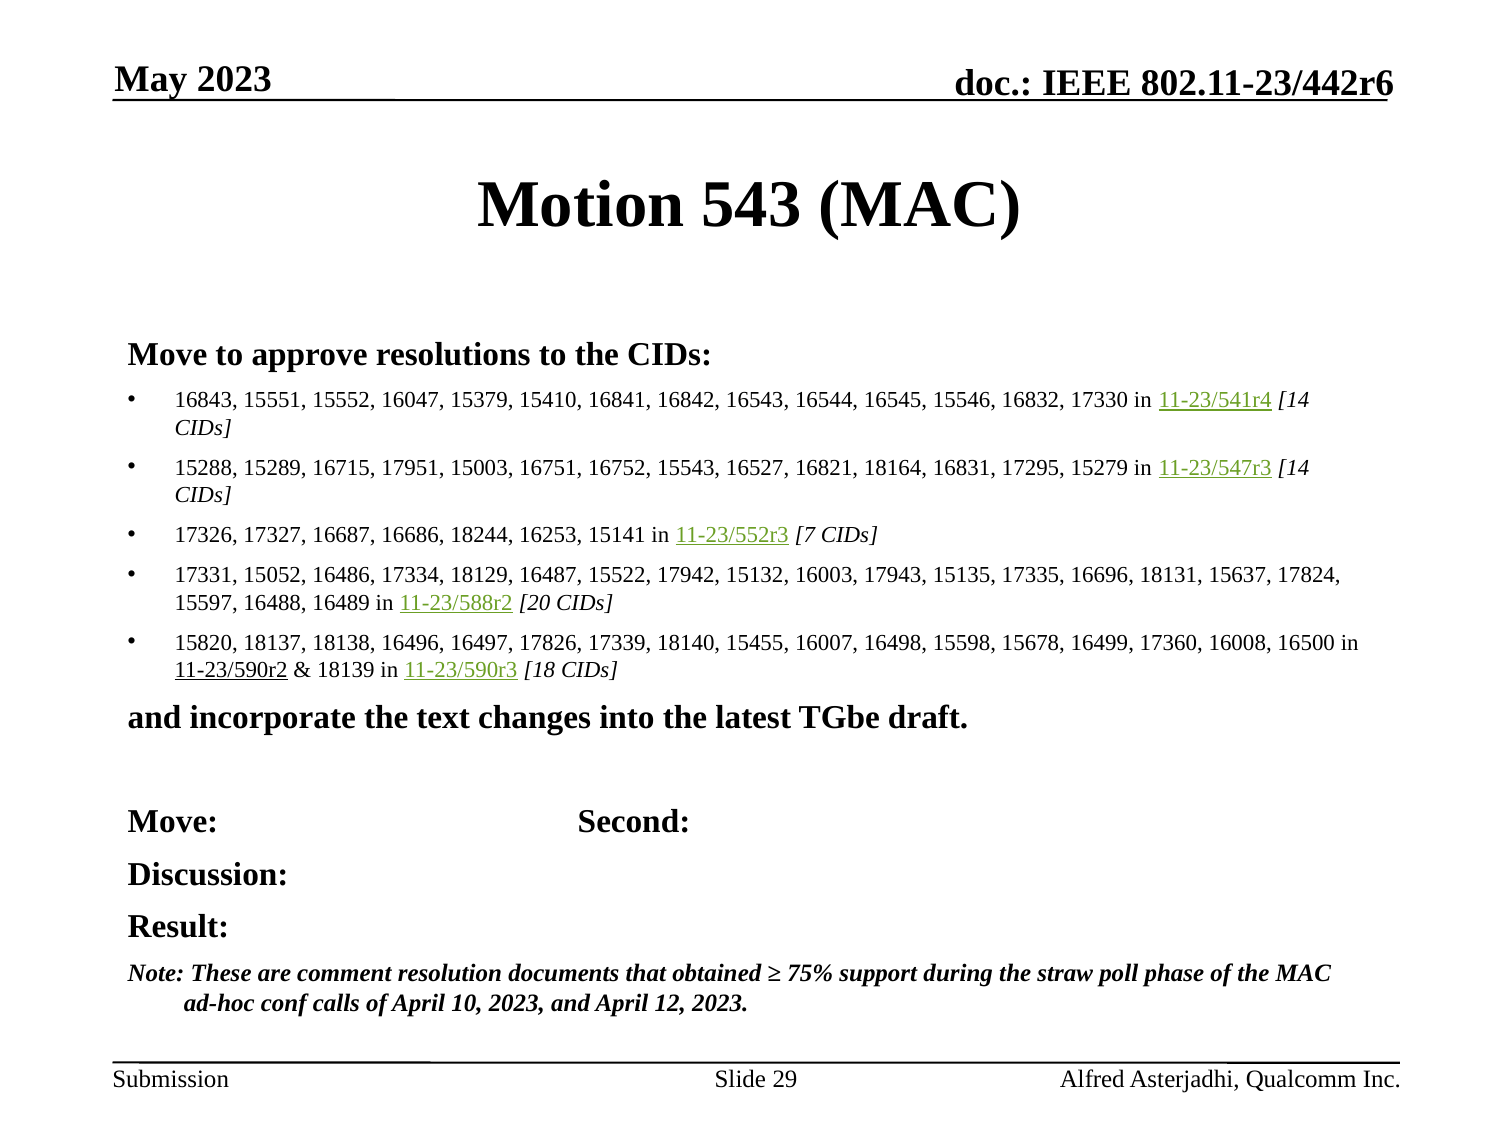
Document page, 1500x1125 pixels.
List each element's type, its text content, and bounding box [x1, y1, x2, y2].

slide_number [114, 54, 423, 100]
slide_number Slide 29 [712, 1061, 800, 1123]
title Motion 543 (MAC) [112, 112, 1388, 288]
footer Alfred Asterjadhi, Qualcomm Inc. [878, 1061, 1402, 1093]
list Move to approve resolutions to the CIDs: 16843, 15551, 15552, 16047, 15379, 15410, 16841, 16842, 16543, 16544, 16545, 15546, 16832, 17330 in 11-23/541r4 [14 CIDs] 15288, 15289, 16715, 17951, 15003, 16751, 16752, 15543, 16527, 16821, 18164, 16831, 17295, 15279 in 11-23/547r3 [14 CIDs] 17326, 17327, 16687, 16686, 18244, 16253, 15141 in 11-23/552r3 [7 CIDs] 17331, 15052, 16486, 17334, 18129, 16487, 15522, 17942, 15132, 16003, 17943, 15135, 17335, 16696, 18131, 15637, 17824, 15597, 16488, 16489 in 11-23/588r2 [20 CIDs] 15820, 18137, 18138, 16496, 16497, 17826, 17339, 18140, 15455, 16007, 16498, 15598, 15678, 16499, 17360, 16008, 16500 in 11-23/590r2 & 18139 in 11-23/590r3 [18 CIDs] and incorporate the text changes into the latest TGbe draft. Move: Second: Discussion: Result: Note: These are comment resolution documents that obtained ≥ 75% support during the straw poll phase of the MAC ad-hoc conf calls of April 10, 2023, and April 12, 2023. [112, 324, 1388, 1063]
